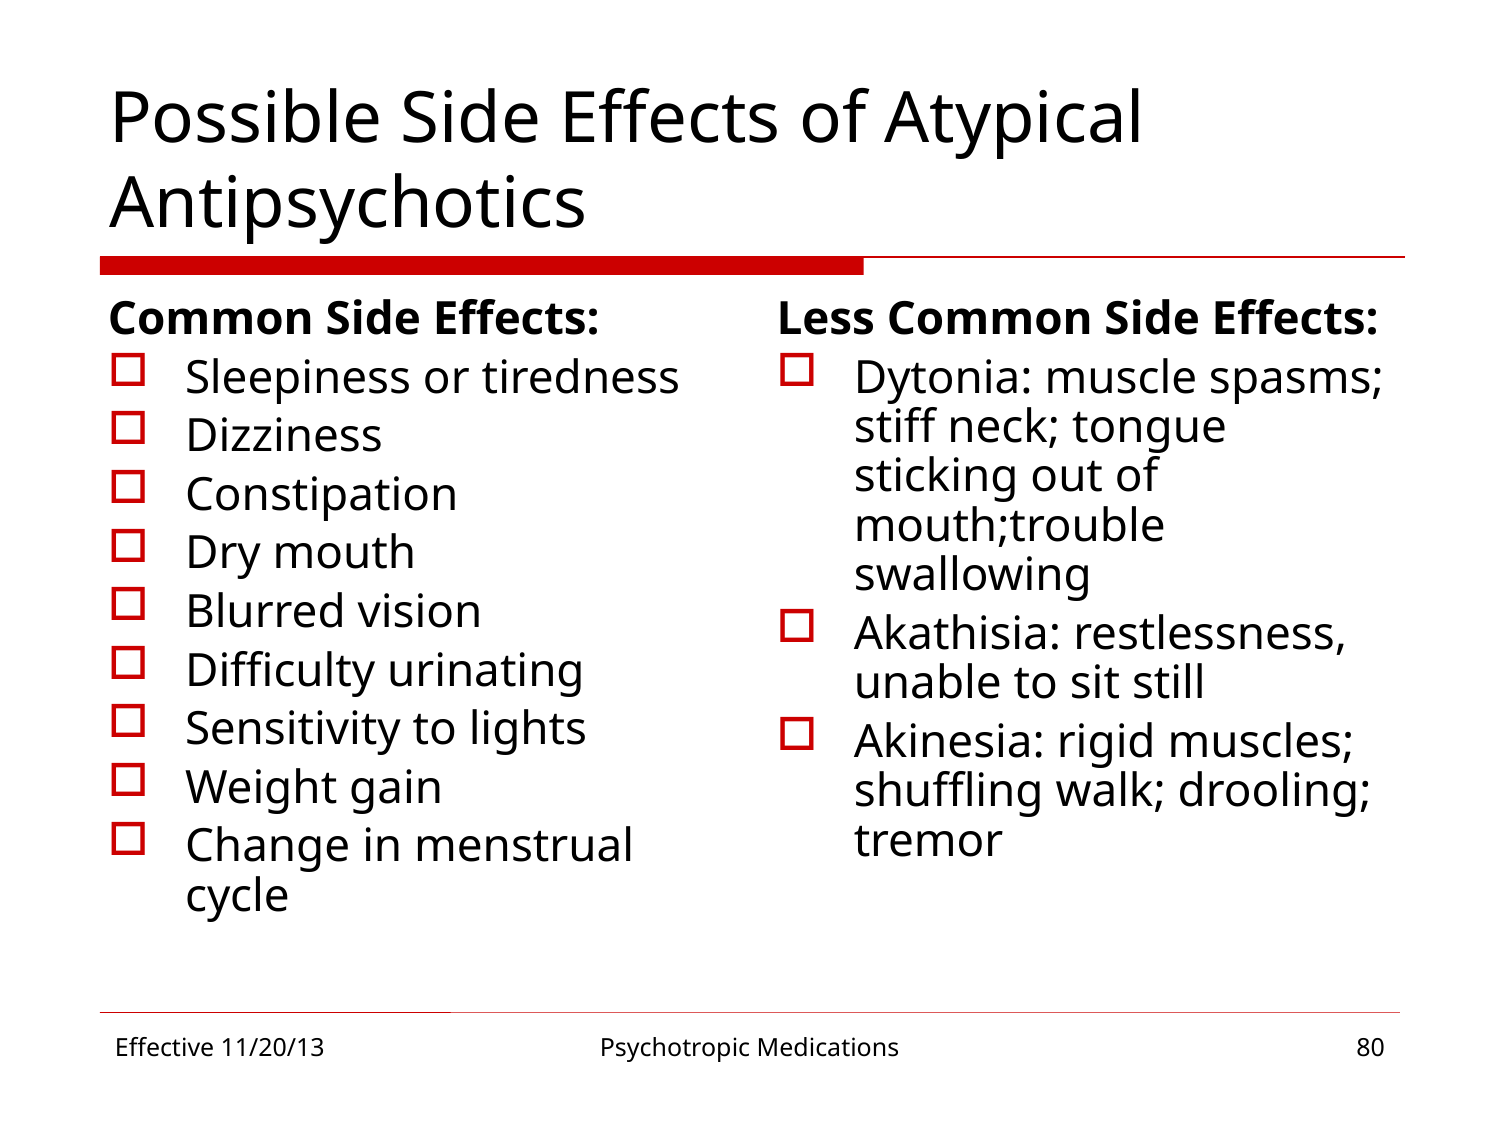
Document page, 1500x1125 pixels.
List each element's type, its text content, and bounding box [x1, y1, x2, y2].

list Less Common Side Effects: Dytonia: muscle spasms; stiff neck; tongue sticking out of mouth;trouble swallowing Akathisia: restlessness, unable to sit still Akinesia: rigid muscles; shuffling walk; drooling; tremor [761, 287, 1406, 988]
footer Psychotropic Medications [512, 1024, 988, 1103]
slide_number 80 [1074, 1024, 1400, 1103]
list Common Side Effects: Sleepiness or tiredness Dizziness Constipation Dry mouth Blurred vision Difficulty urinating Sensitivity to lights Weight gain Change in menstrual cycle [92, 287, 737, 988]
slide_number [99, 1024, 425, 1103]
title Possible Side Effects of Atypical Antipsychotics [94, 50, 1407, 250]
